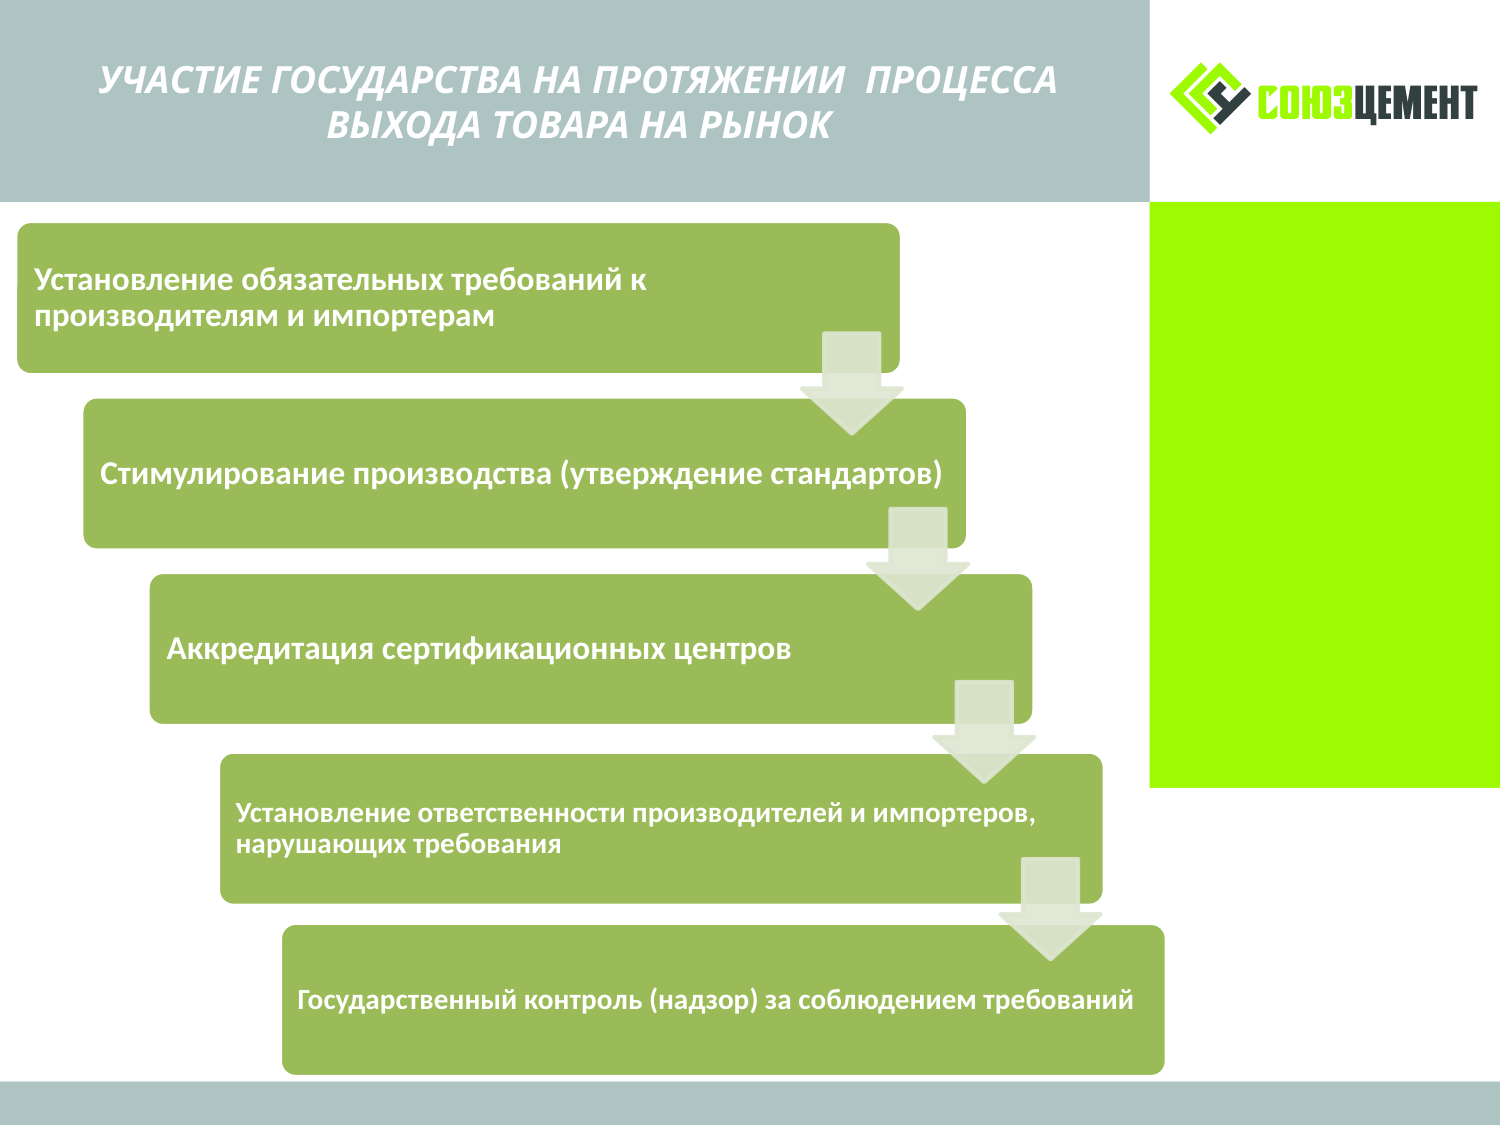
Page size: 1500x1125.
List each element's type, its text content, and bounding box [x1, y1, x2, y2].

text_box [14, 220, 1168, 1078]
title УЧАСТИЕ ГОСУДАРСТВА НА ПРОТЯЖЕНИИ ПРОЦЕССА ВЫХОДА ТОВАРА НА РЫНОК [29, 7, 1128, 195]
picture [0, 0, 1500, 1125]
